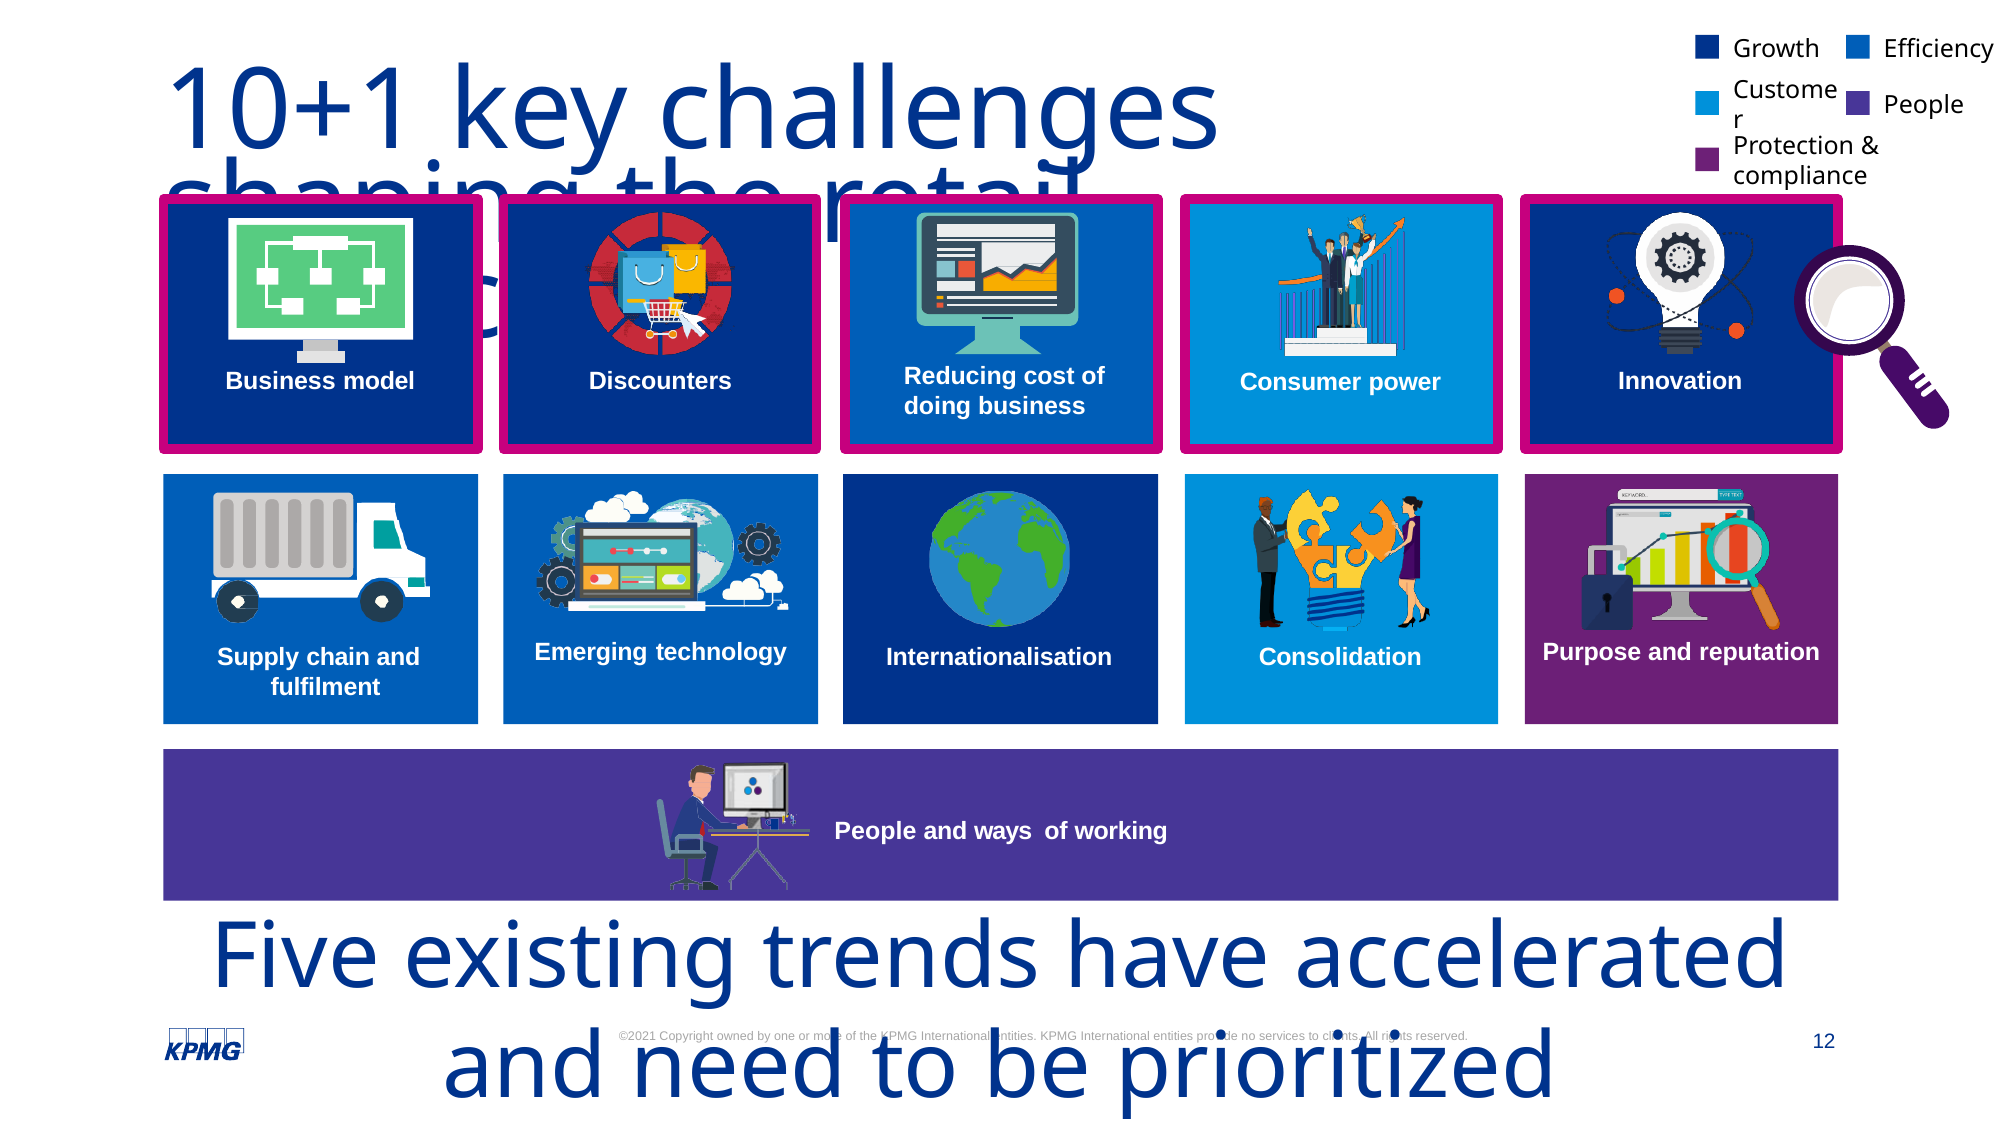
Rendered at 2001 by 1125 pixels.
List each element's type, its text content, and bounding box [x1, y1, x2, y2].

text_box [163, 199, 1839, 901]
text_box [1846, 91, 2000, 116]
title 10+1 key challenges shaping the retail landscape [161, 70, 1624, 199]
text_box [1695, 34, 1845, 60]
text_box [1825, 234, 1939, 445]
text_box Five existing trends have accelerated and need to be prioritized [163, 901, 1839, 1123]
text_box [1845, 34, 2000, 60]
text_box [1695, 91, 1846, 116]
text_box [1695, 147, 1984, 172]
